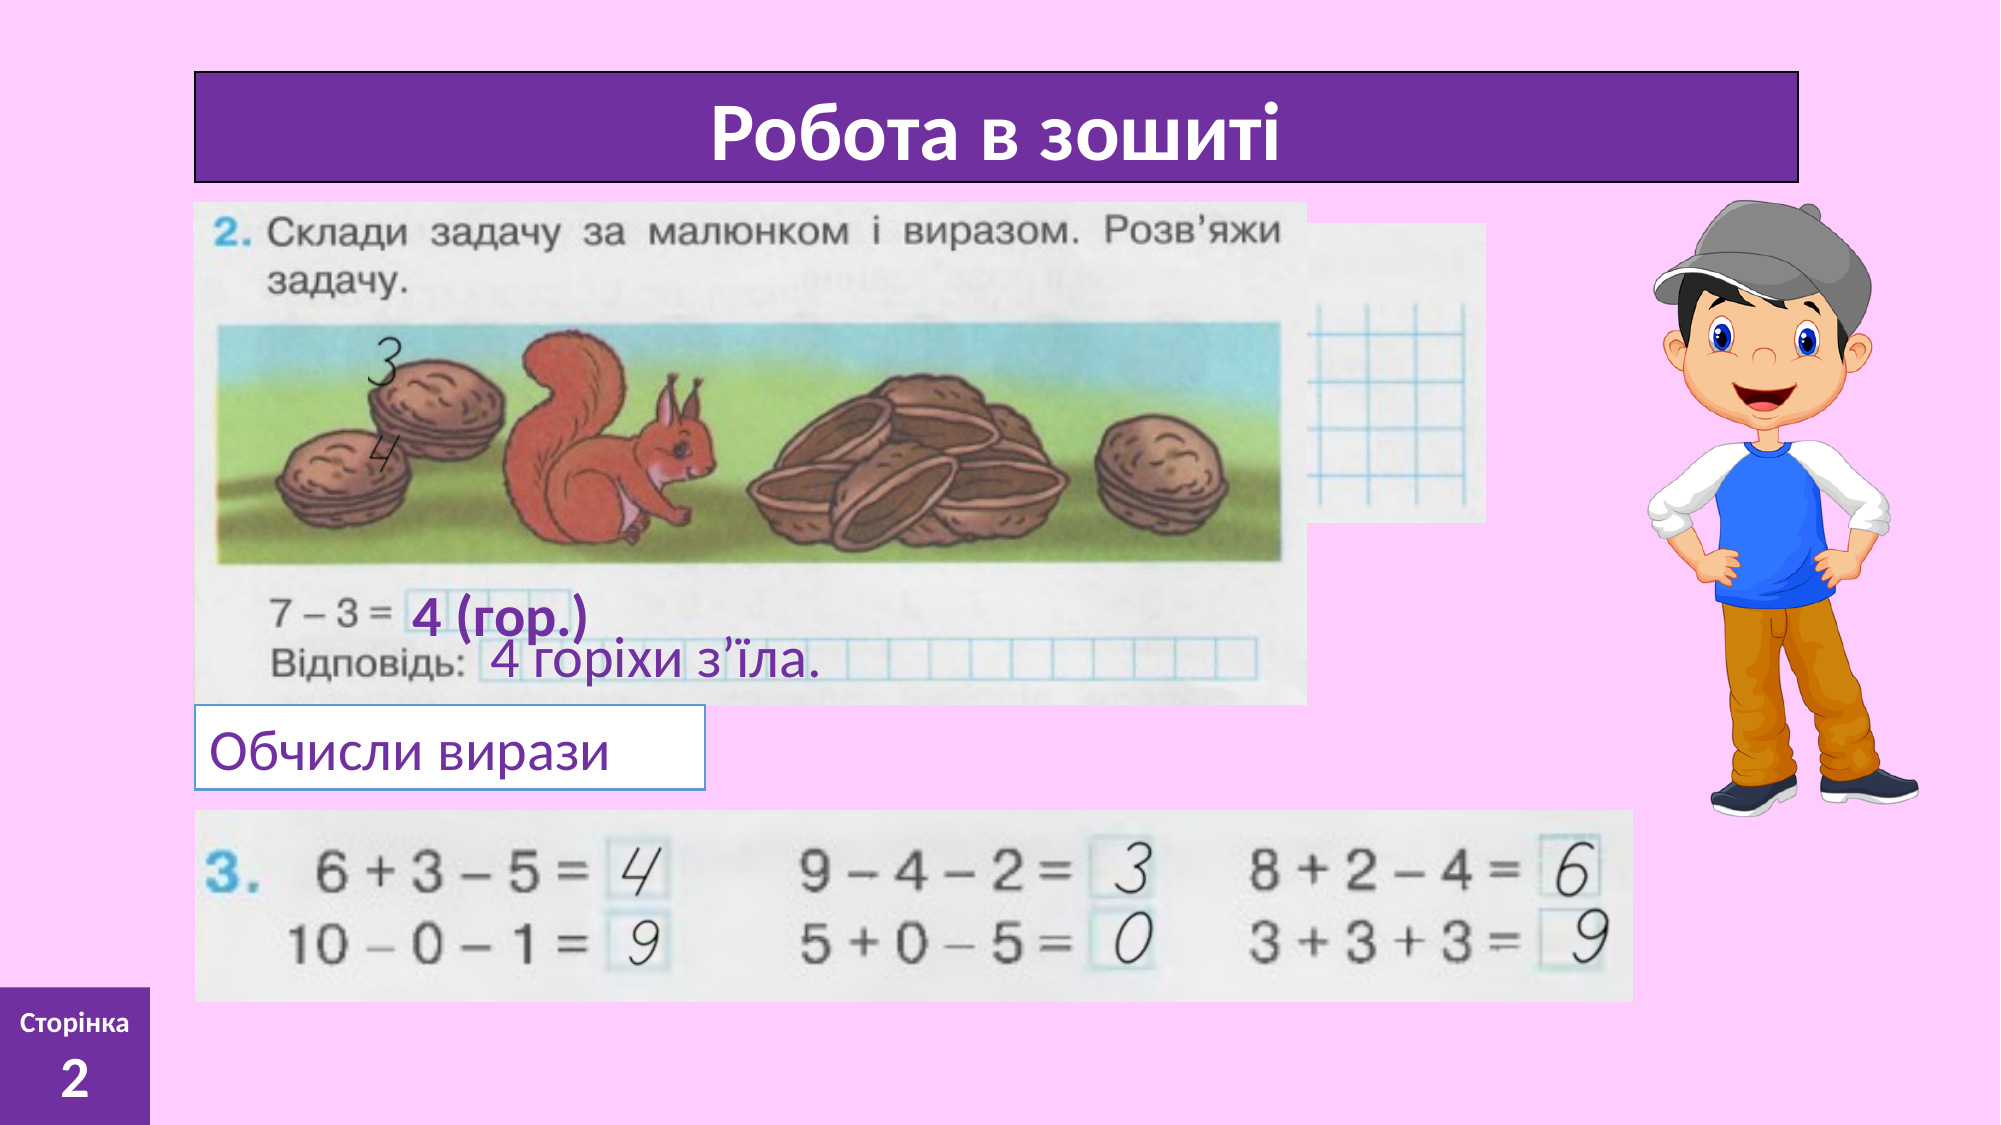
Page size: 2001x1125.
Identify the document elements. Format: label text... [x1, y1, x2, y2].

text_box Обчисли вирази [194, 705, 706, 791]
text_box Робота в зошиті [194, 71, 1799, 183]
picture [194, 163, 1955, 1002]
picture [193, 202, 1486, 705]
text_box Сторінка 2 [0, 986, 151, 1125]
